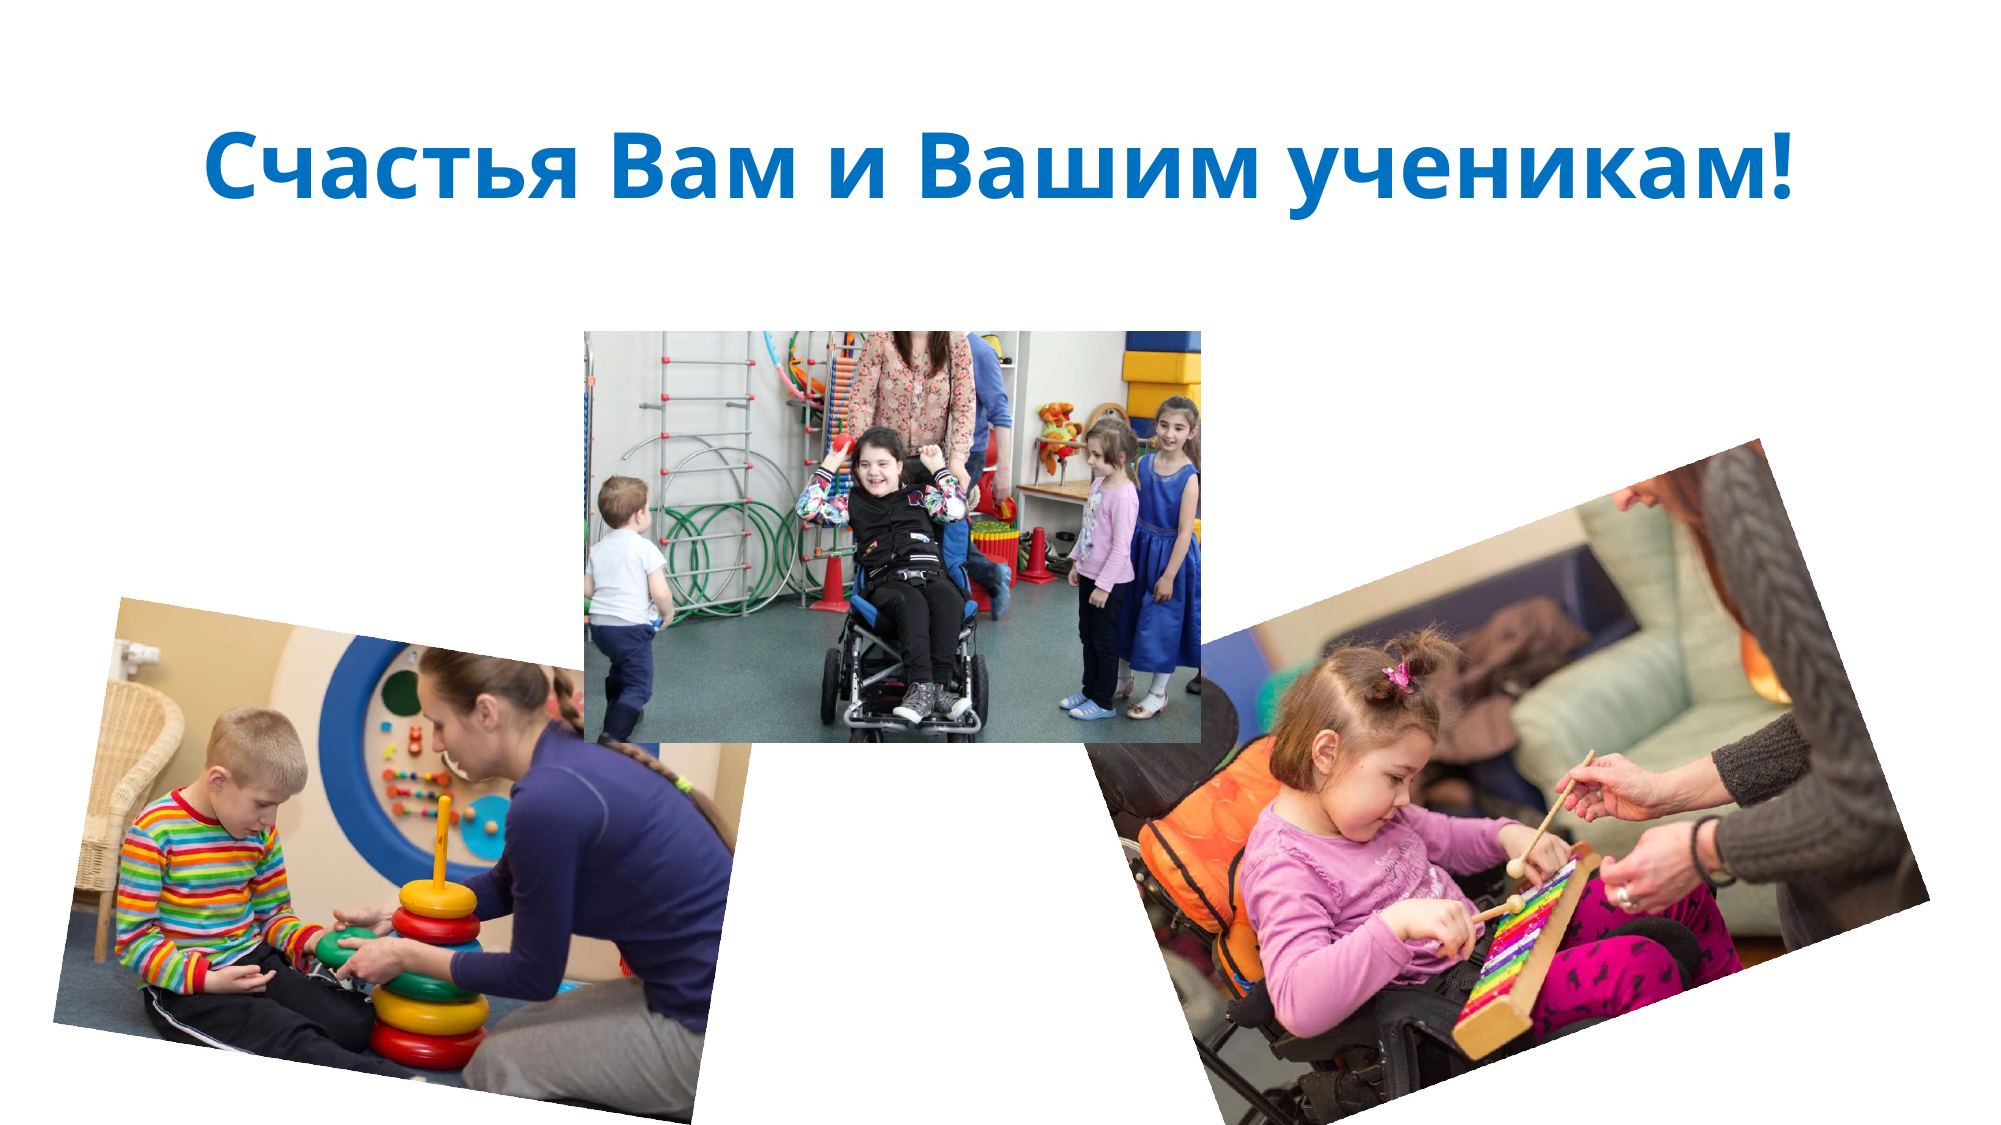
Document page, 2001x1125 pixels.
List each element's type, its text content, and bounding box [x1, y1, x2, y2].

picture [54, 331, 1201, 1124]
picture [1868, 734, 1930, 923]
picture [1196, 1044, 1541, 1125]
picture [1461, 438, 1800, 550]
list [1128, 550, 1868, 1044]
title Счастья Вам и Вашим ученикам! [137, 59, 1863, 278]
